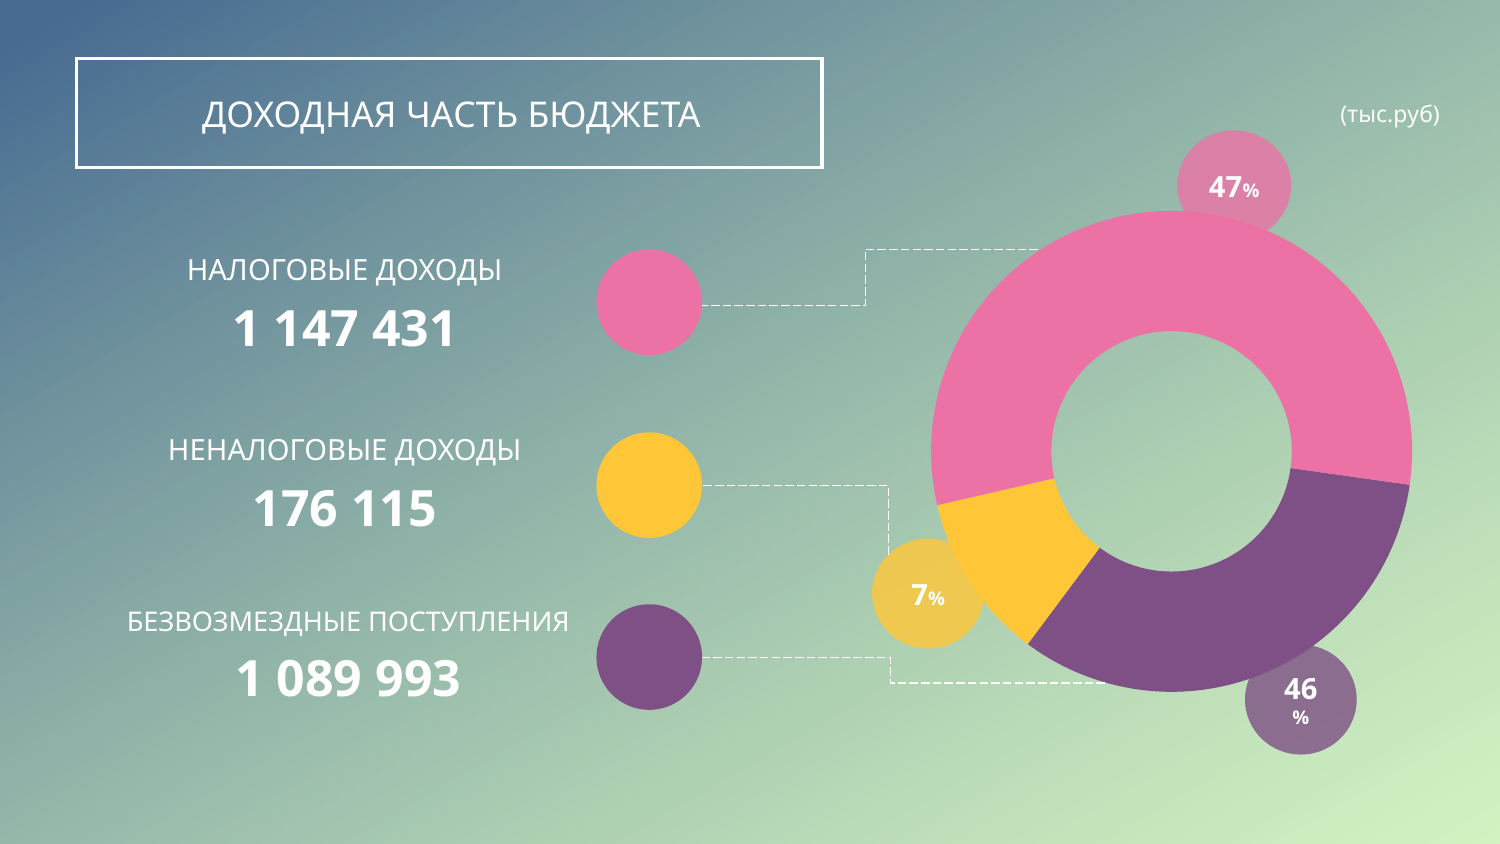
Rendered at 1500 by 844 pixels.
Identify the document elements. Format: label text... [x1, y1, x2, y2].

text_box [76, 58, 823, 130]
text_box (тыс.руб) [1300, 96, 1480, 131]
text_box [0, 0, 1500, 844]
text_box ДОХОДНАЯ ЧАСТЬ БЮДЖЕТА [103, 89, 800, 130]
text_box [66, 130, 1434, 755]
